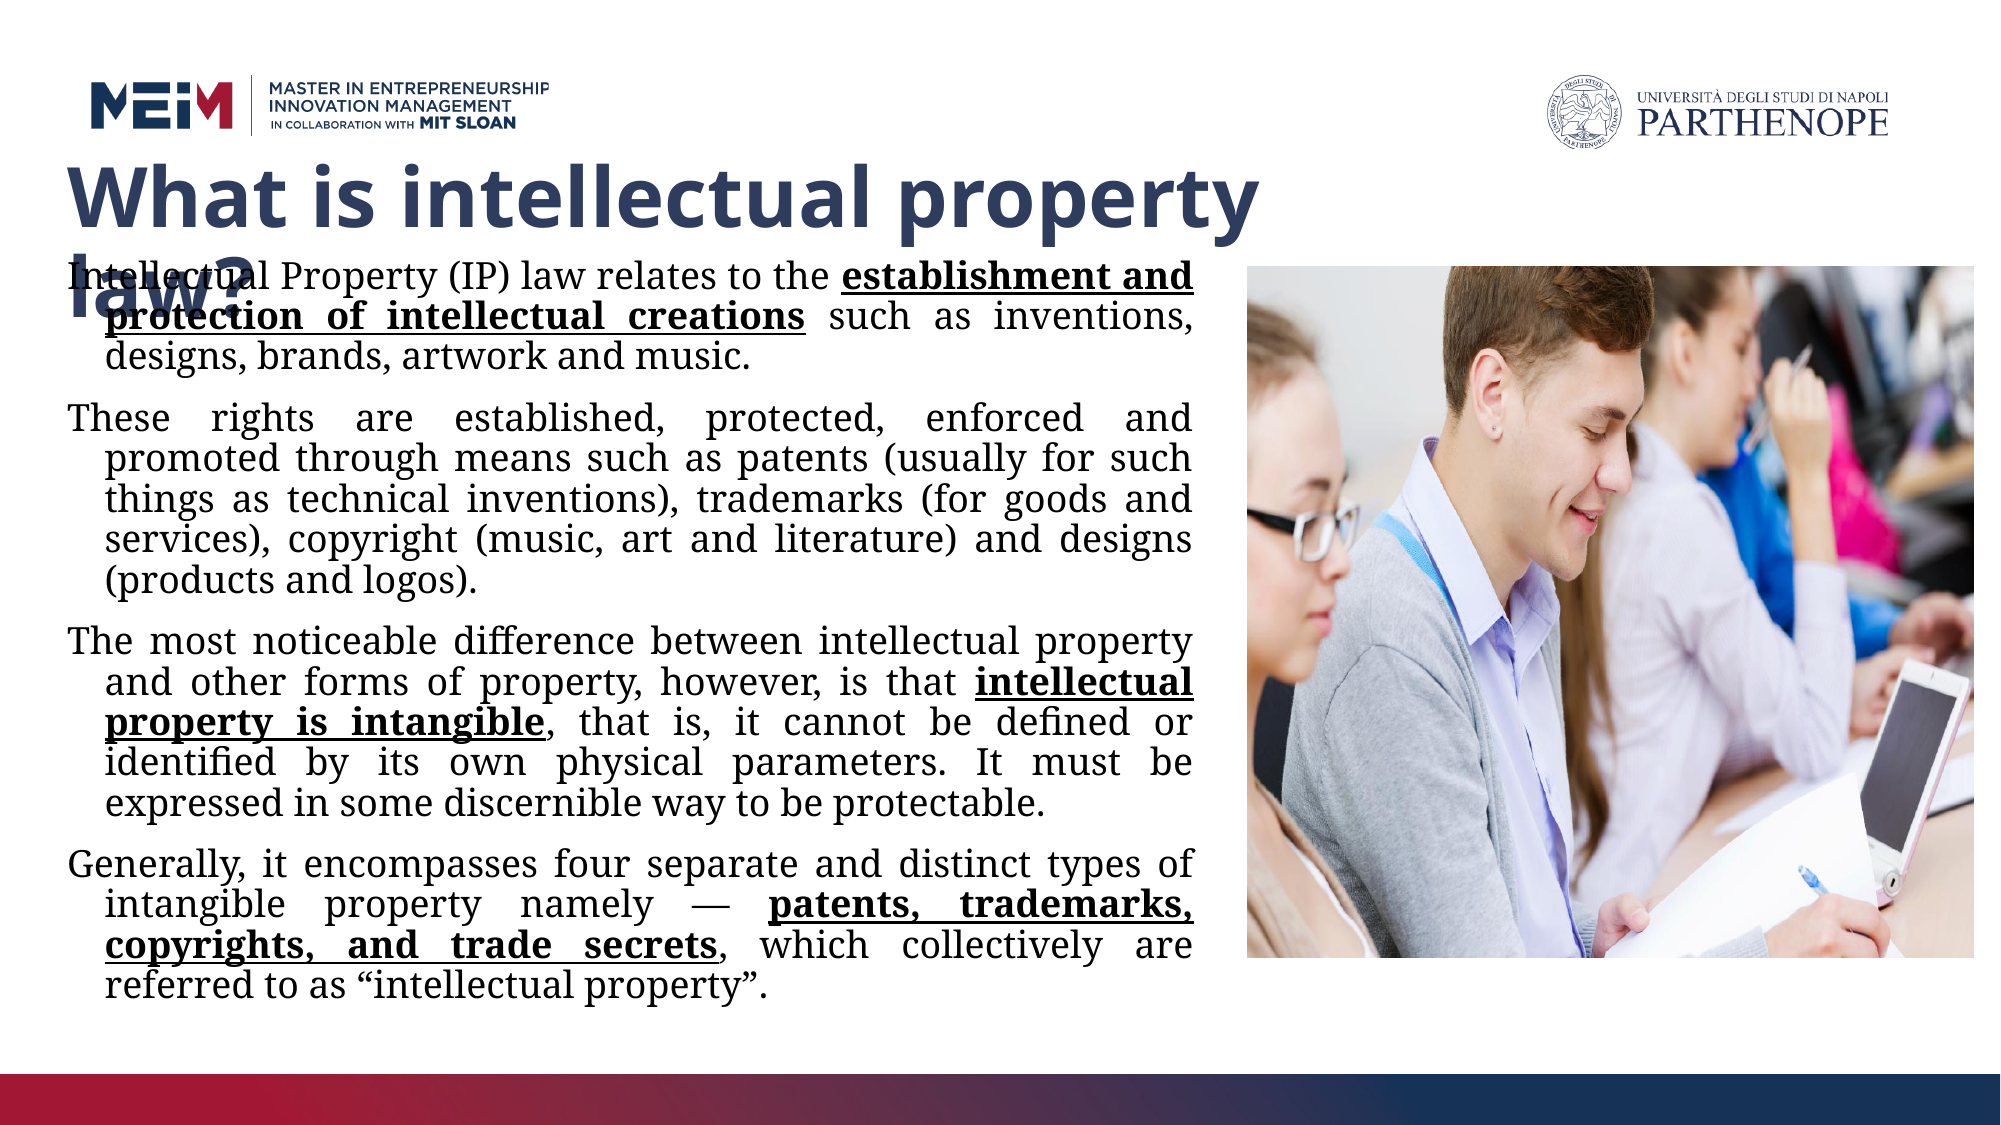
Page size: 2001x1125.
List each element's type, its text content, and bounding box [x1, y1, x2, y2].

picture [1247, 266, 1974, 958]
list Intellectual Property (IP) law relates to the establishment and protection of intellectual creations such as inventions, designs, brands, artwork and music. These rights are established, protected, enforced and promoted through means such as patents (usually for such things as technical inventions), trademarks (for goods and services), copyright (music, art and literature) and designs (products and logos). The most noticeable difference between intellectual property and other forms of property, however, is that intellectual property is intangible, that is, it cannot be defined or identified by its own physical parameters. It must be expressed in some discernible way to be protectable. Generally, it encompasses four separate and distinct types of intangible property namely — patents, trademarks, copyrights, and trade secrets, which collectively are referred to as “intellectual property”. [52, 249, 1209, 1017]
picture [0, 1074, 2001, 1125]
title What is intellectual property law? [52, 148, 1456, 250]
